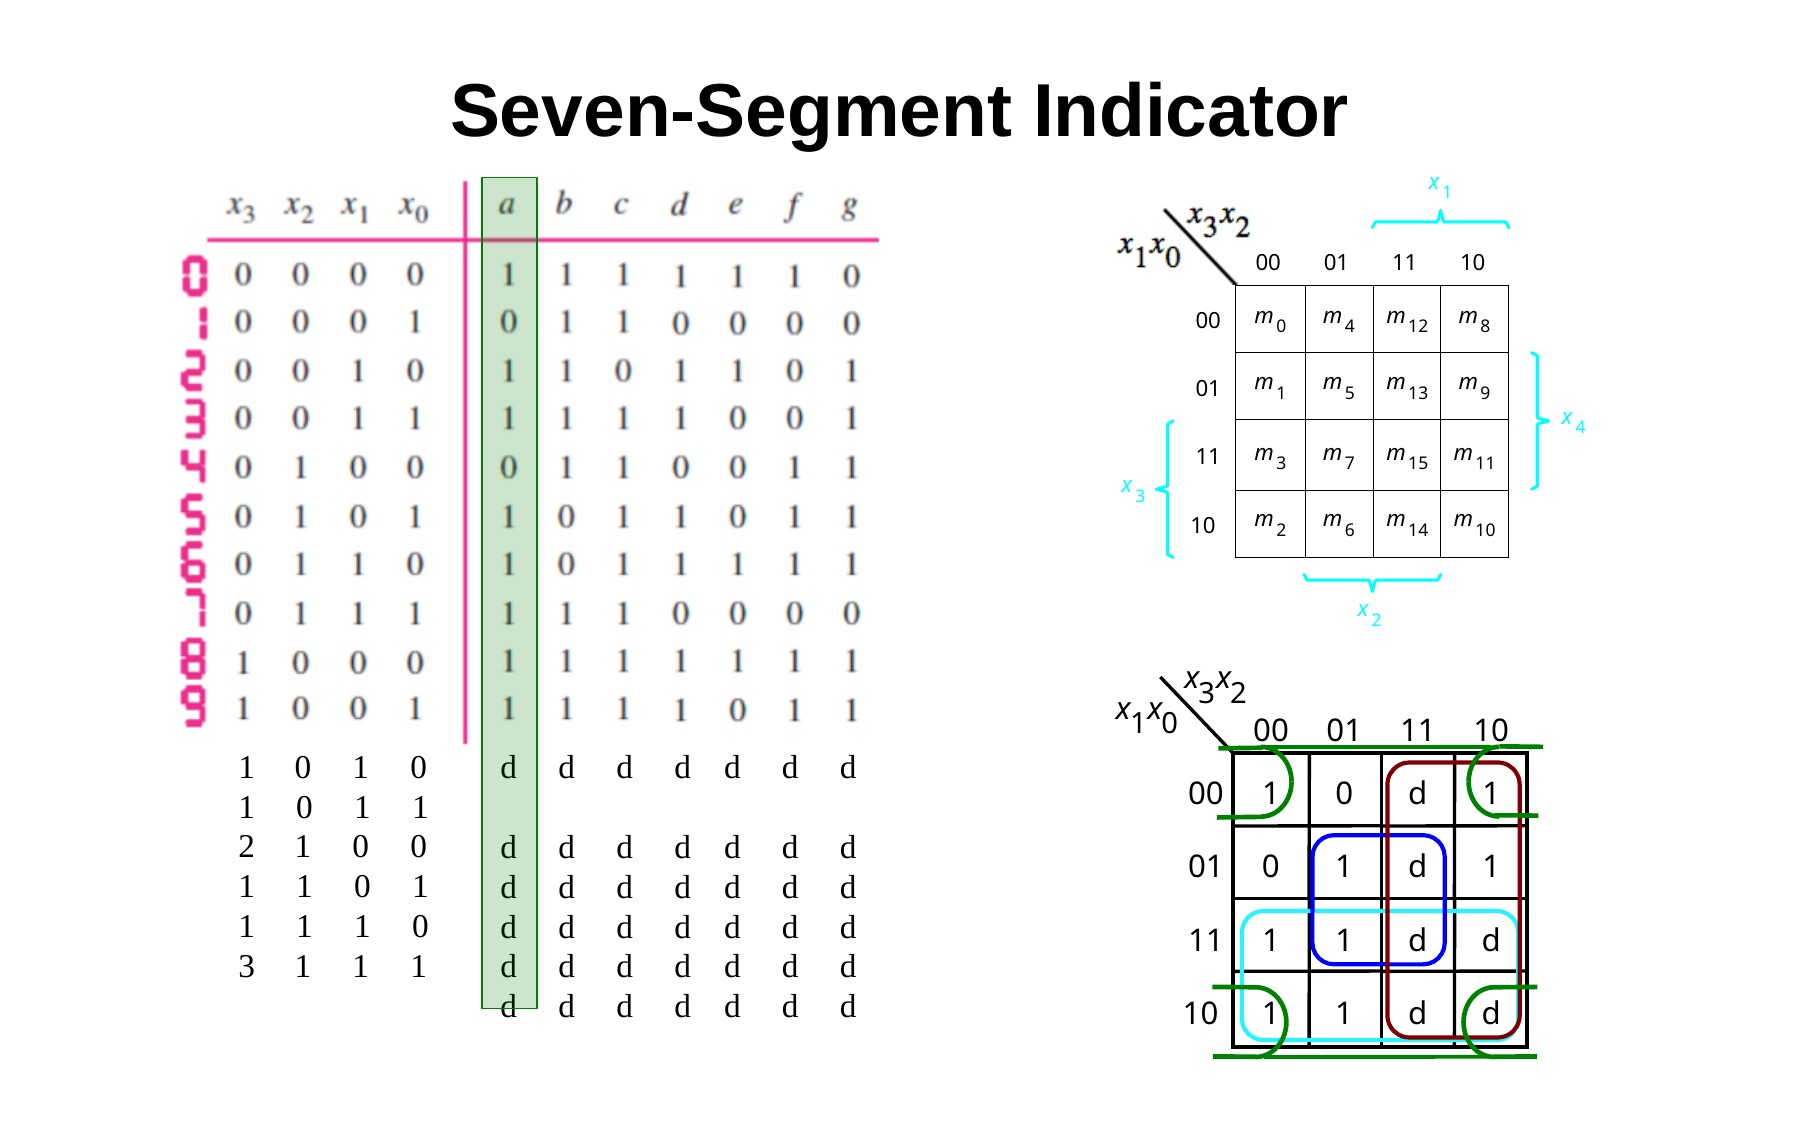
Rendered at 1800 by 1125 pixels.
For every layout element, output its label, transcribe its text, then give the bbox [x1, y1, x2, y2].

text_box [1099, 162, 1592, 632]
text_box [1216, 746, 1544, 818]
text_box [1115, 657, 1528, 1048]
text_box [481, 759, 538, 1009]
title Seven-Segment Indicator [0, 50, 1800, 163]
text_box 0 1 0 1 0 1 1 1 0 0 1 1 0 1 1 1 1 0 1 1 1 [223, 759, 444, 992]
picture [174, 174, 889, 751]
text_box d d d d d d d d d d d d d d d d d d d d d d d d d d d d d d d d d d d d d d d d d d [485, 737, 910, 1032]
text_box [1212, 986, 1538, 1058]
